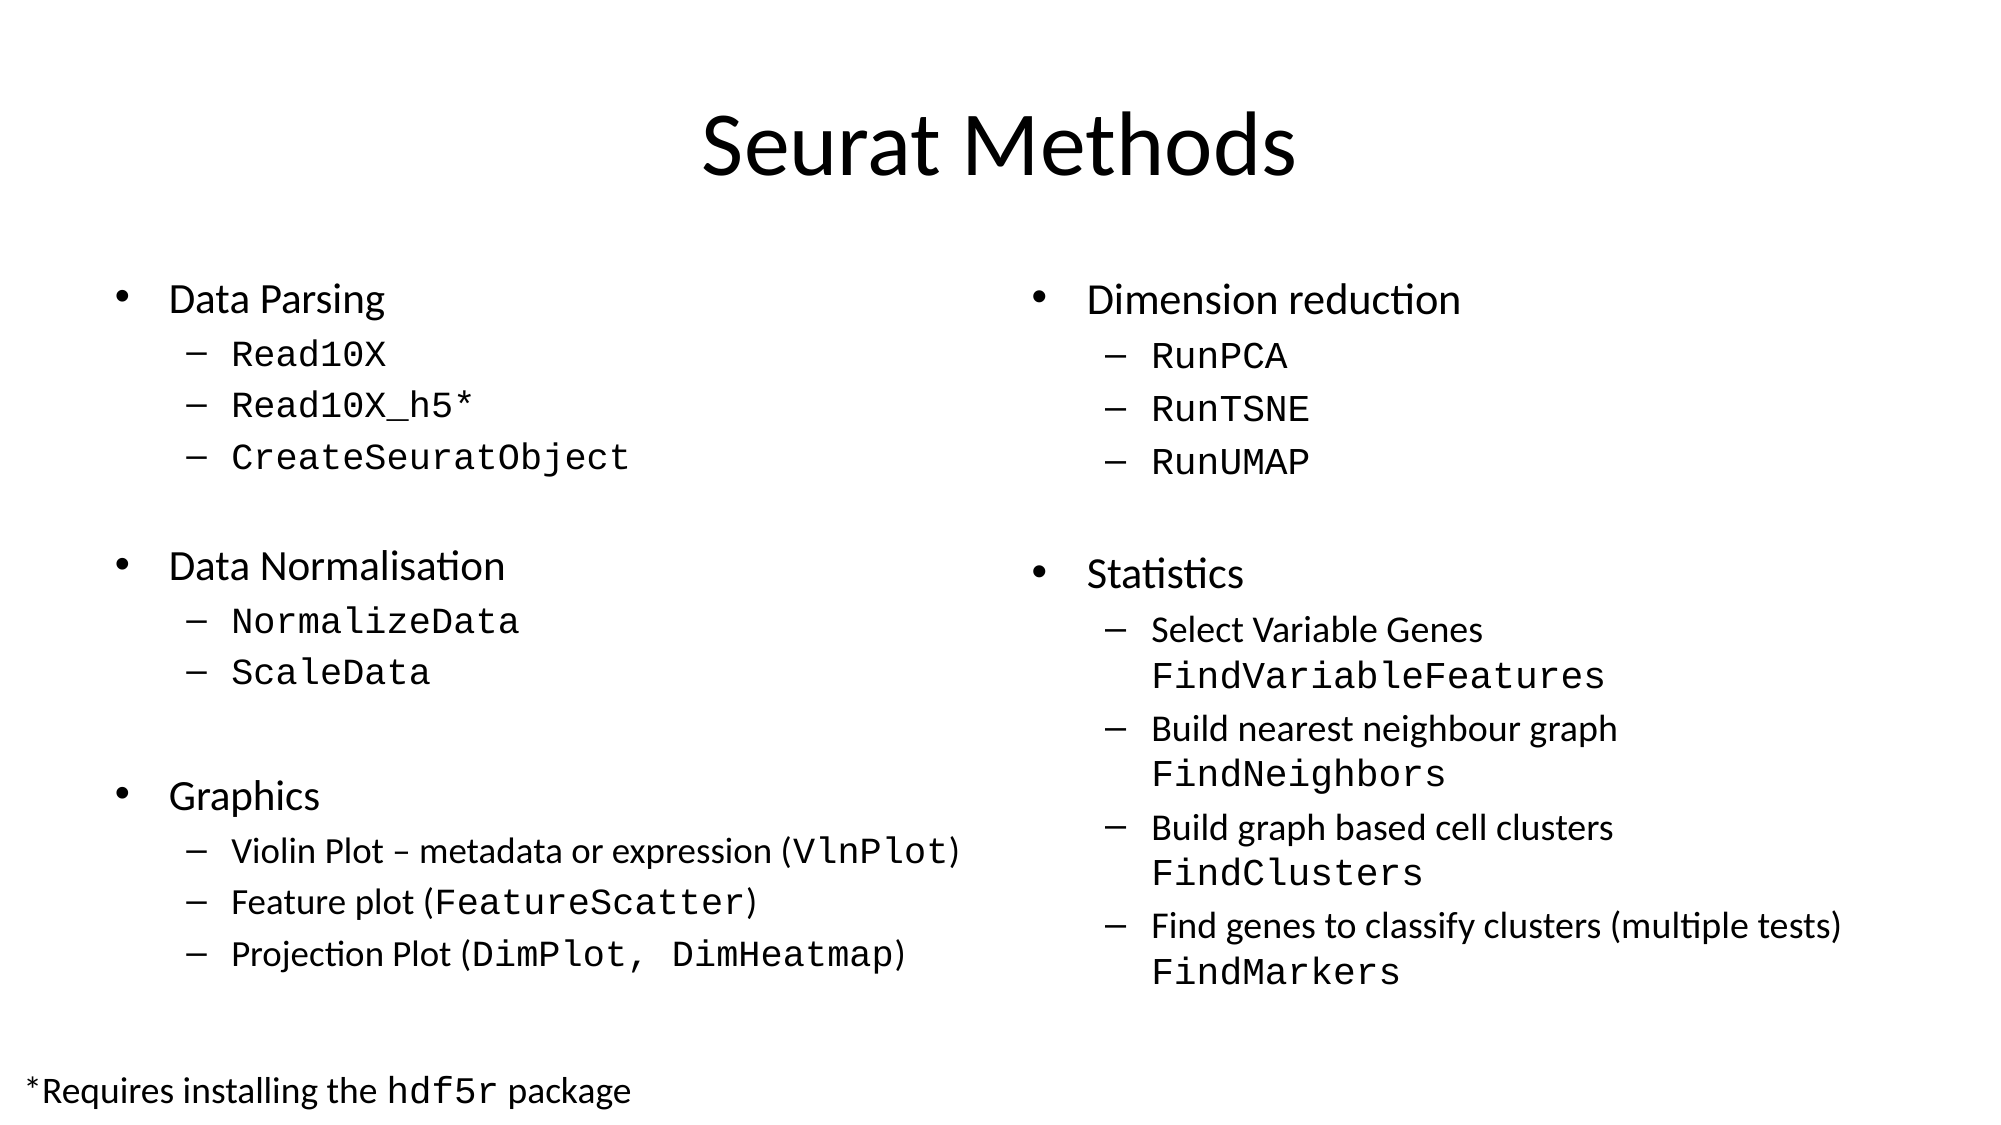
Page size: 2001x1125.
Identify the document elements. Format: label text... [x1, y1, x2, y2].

list Dimension reduction RunPCA RunTSNE RunUMAP Statistics Select Variable Genes FindVariableFeatures Build nearest neighbour graph FindNeighbors Build graph based cell clusters FindClusters Find genes to classify clusters (multiple tests) FindMarkers [1016, 262, 1900, 1005]
text_box *Requires installing the hdf5r package [8, 1058, 647, 1119]
list Data Parsing Read10X Read10X_h5* CreateSeuratObject Data Normalisation NormalizeData ScaleData Graphics Violin Plot – metadata or expression (VlnPlot) Feature plot (FeatureScatter) Projection Plot (DimPlot, DimHeatmap) [99, 262, 984, 1005]
title Seurat Methods [99, 45, 1900, 233]
